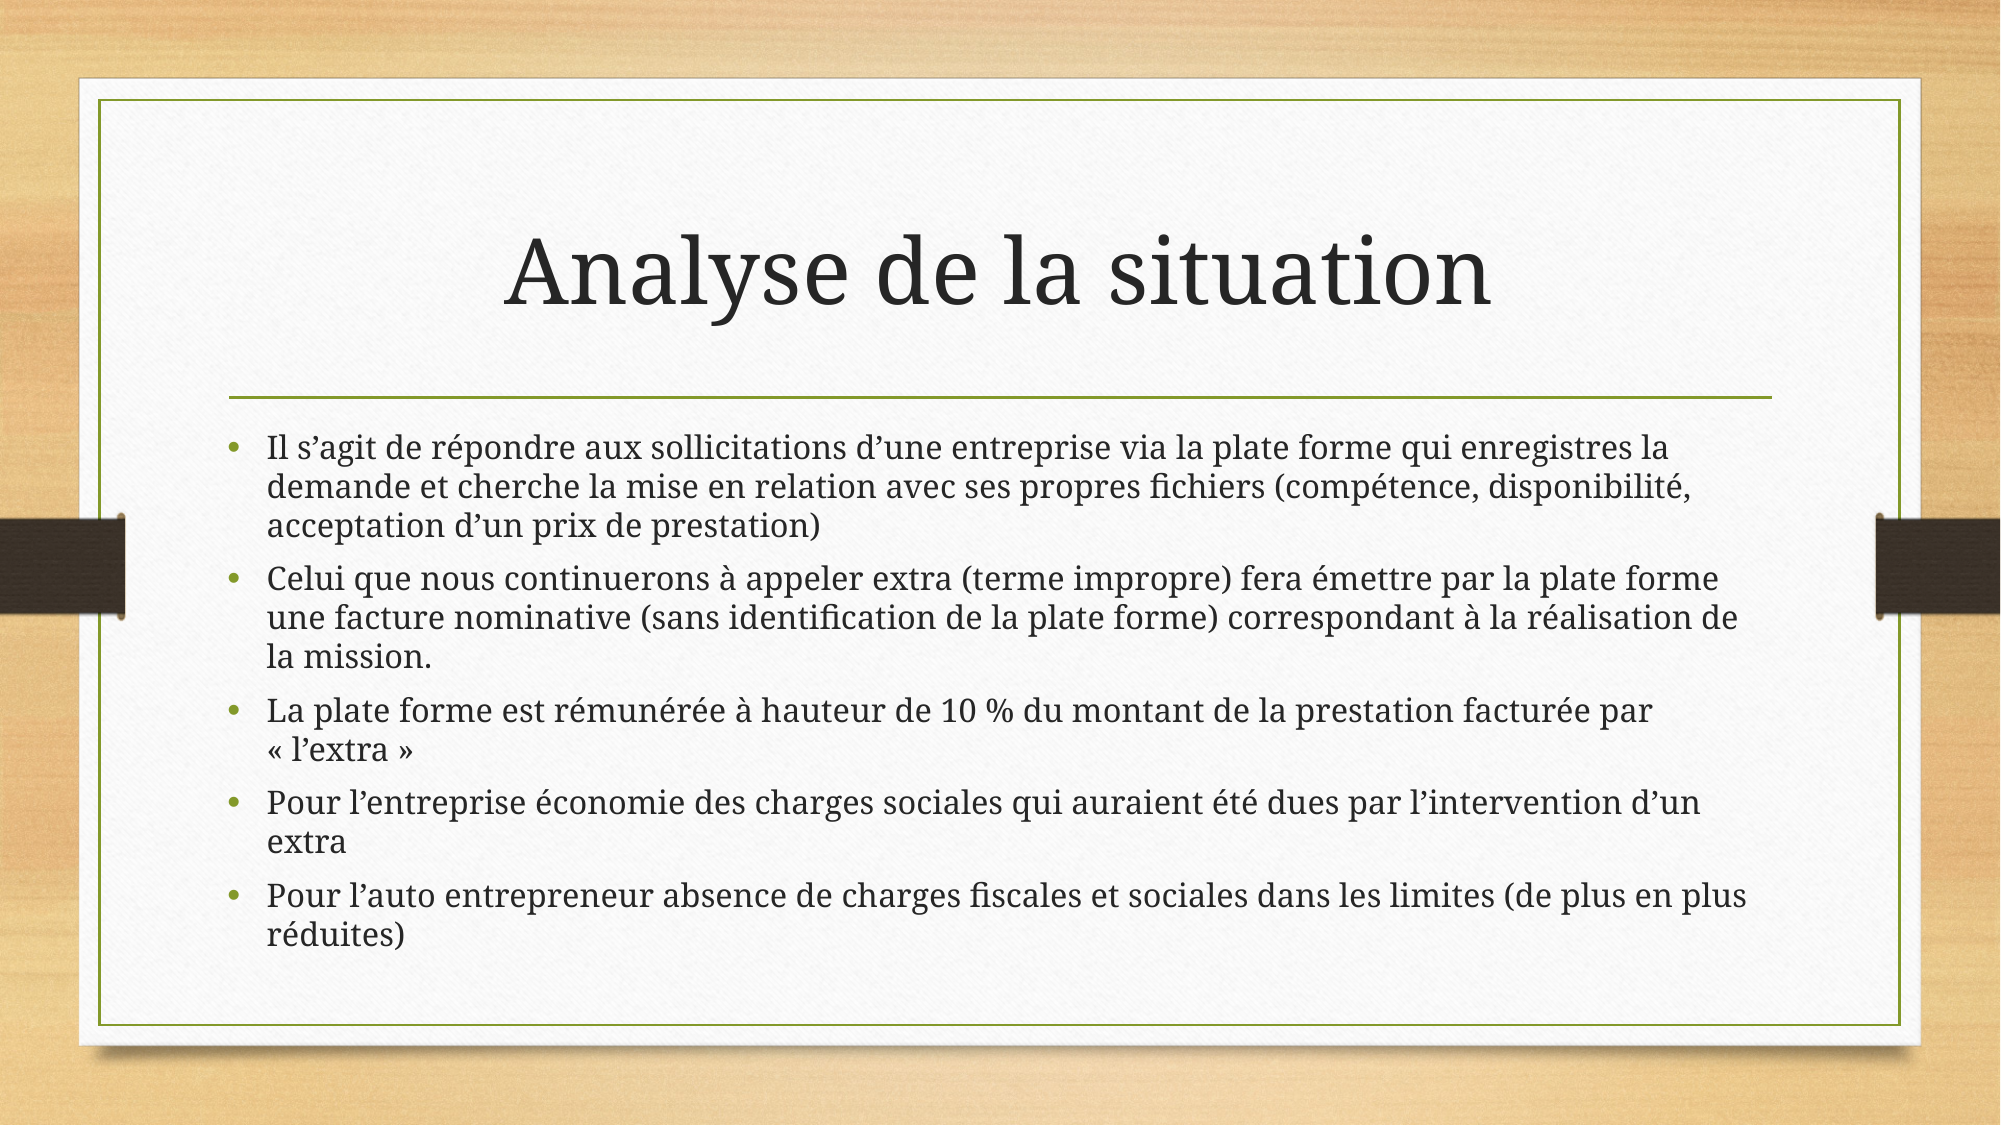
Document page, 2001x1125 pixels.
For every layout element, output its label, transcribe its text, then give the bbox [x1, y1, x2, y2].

picture [0, 0, 2001, 1125]
list Il s’agit de répondre aux sollicitations d’une entreprise via la plate forme qui enregistres la demande et cherche la mise en relation avec ses propres fichiers (compétence, disponibilité, acceptation d’un prix de prestation) Celui que nous continuerons à appeler extra (terme impropre) fera émettre par la plate forme une facture nominative (sans identification de la plate forme) correspondant à la réalisation de la mission. La plate forme est rémunérée à hauteur de 10 % du montant de la prestation facturée par « l’extra » Pour l’entreprise économie des charges sociales qui auraient été dues par l’intervention d’un extra Pour l’auto entrepreneur absence de charges fiscales et sociales dans les limites (de plus en plus réduites) [212, 419, 1788, 964]
title Analyse de la situation [212, 161, 1788, 375]
